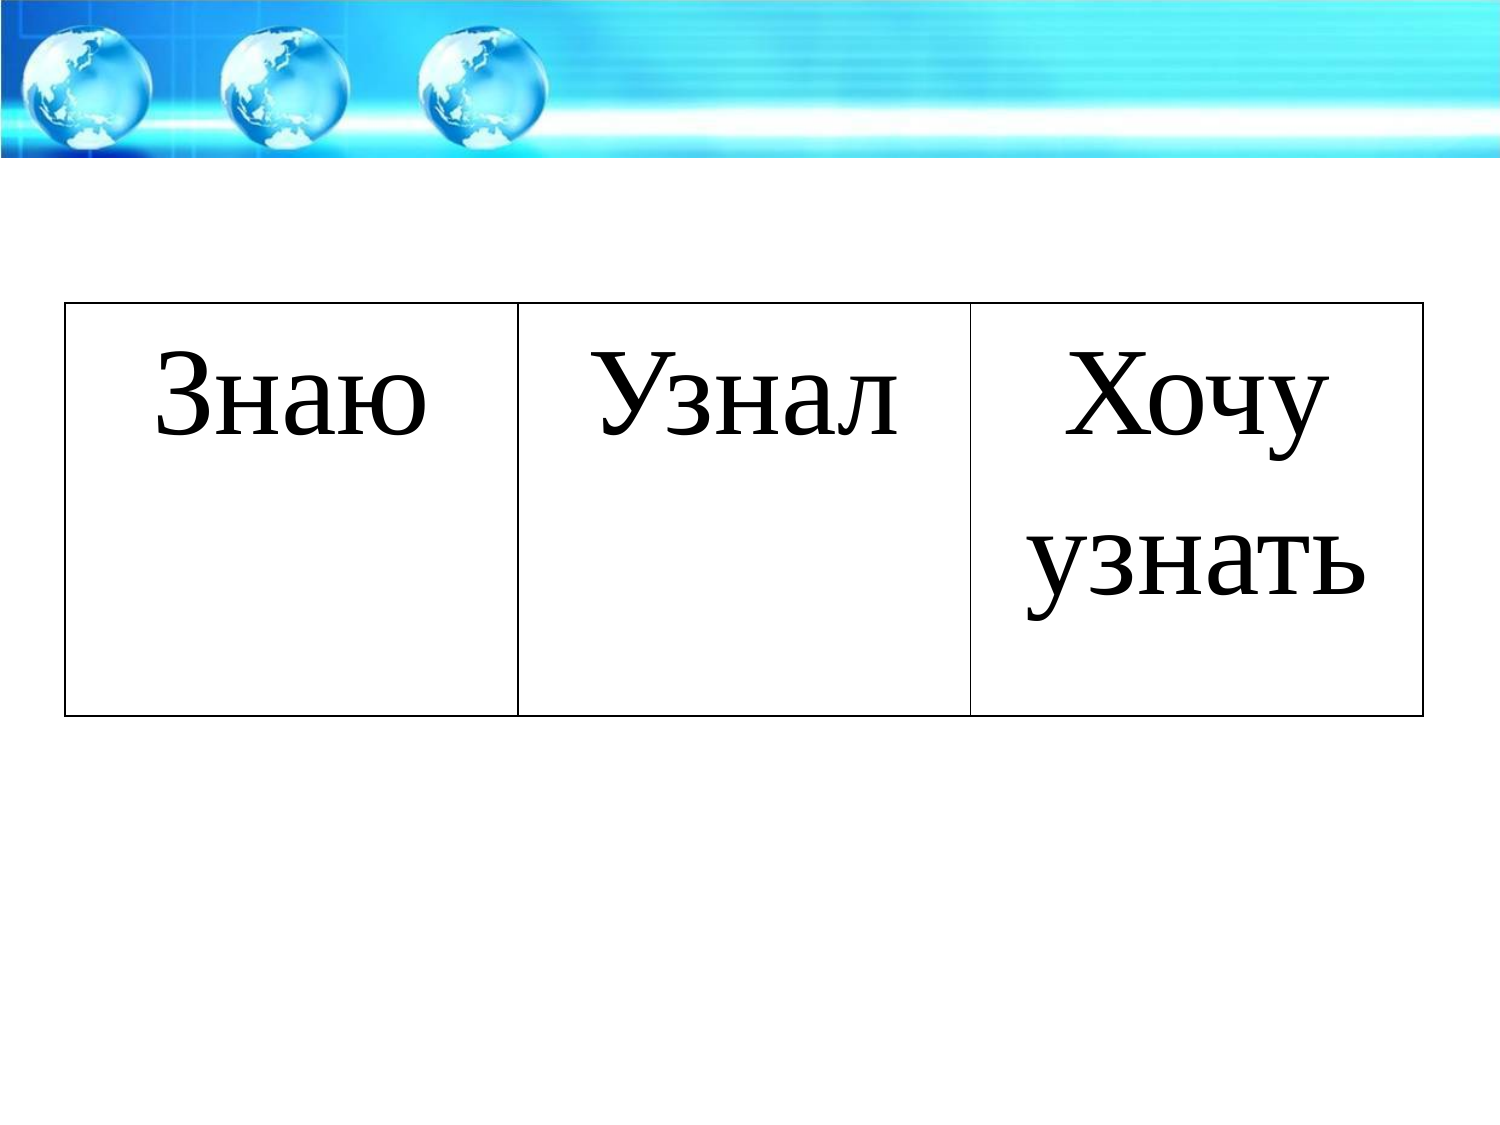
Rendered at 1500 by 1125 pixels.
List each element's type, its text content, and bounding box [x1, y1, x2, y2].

picture [0, 0, 1500, 159]
table_header Знаю [66, 304, 517, 715]
table_header Узнал [519, 304, 970, 715]
picture [271, 155, 288, 159]
table_header Хочу узнать [971, 304, 1422, 715]
